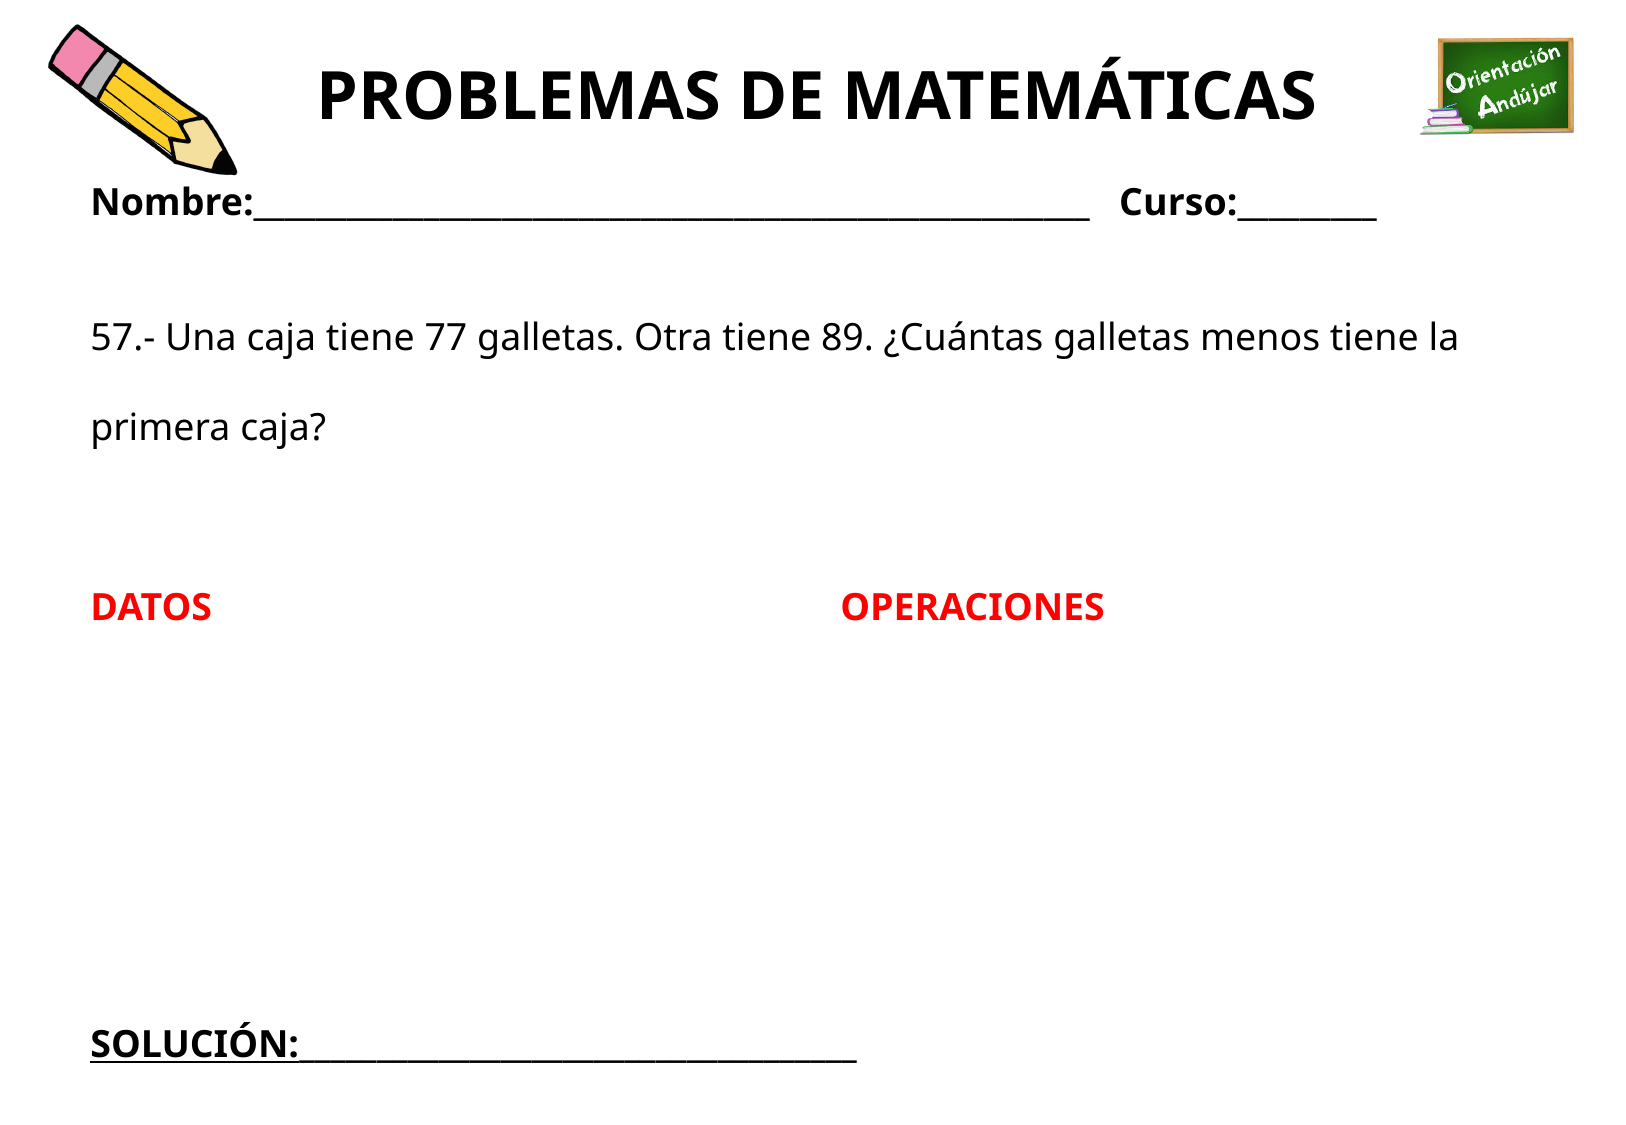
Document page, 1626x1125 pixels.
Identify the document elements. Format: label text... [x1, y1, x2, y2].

text_box PROBLEMAS DE MATEMÁTICAS Nombre:______________________________________________________ Curso:_________ 57.- Una caja tiene 77 galletas. Otra tiene 89. ¿Cuántas galletas menos tiene la primera caja? DATOS OPERACIONES SOLUCIÓN:____________________________________ [75, 45, 1559, 1073]
picture [1, 0, 282, 260]
picture [1417, 32, 1578, 136]
